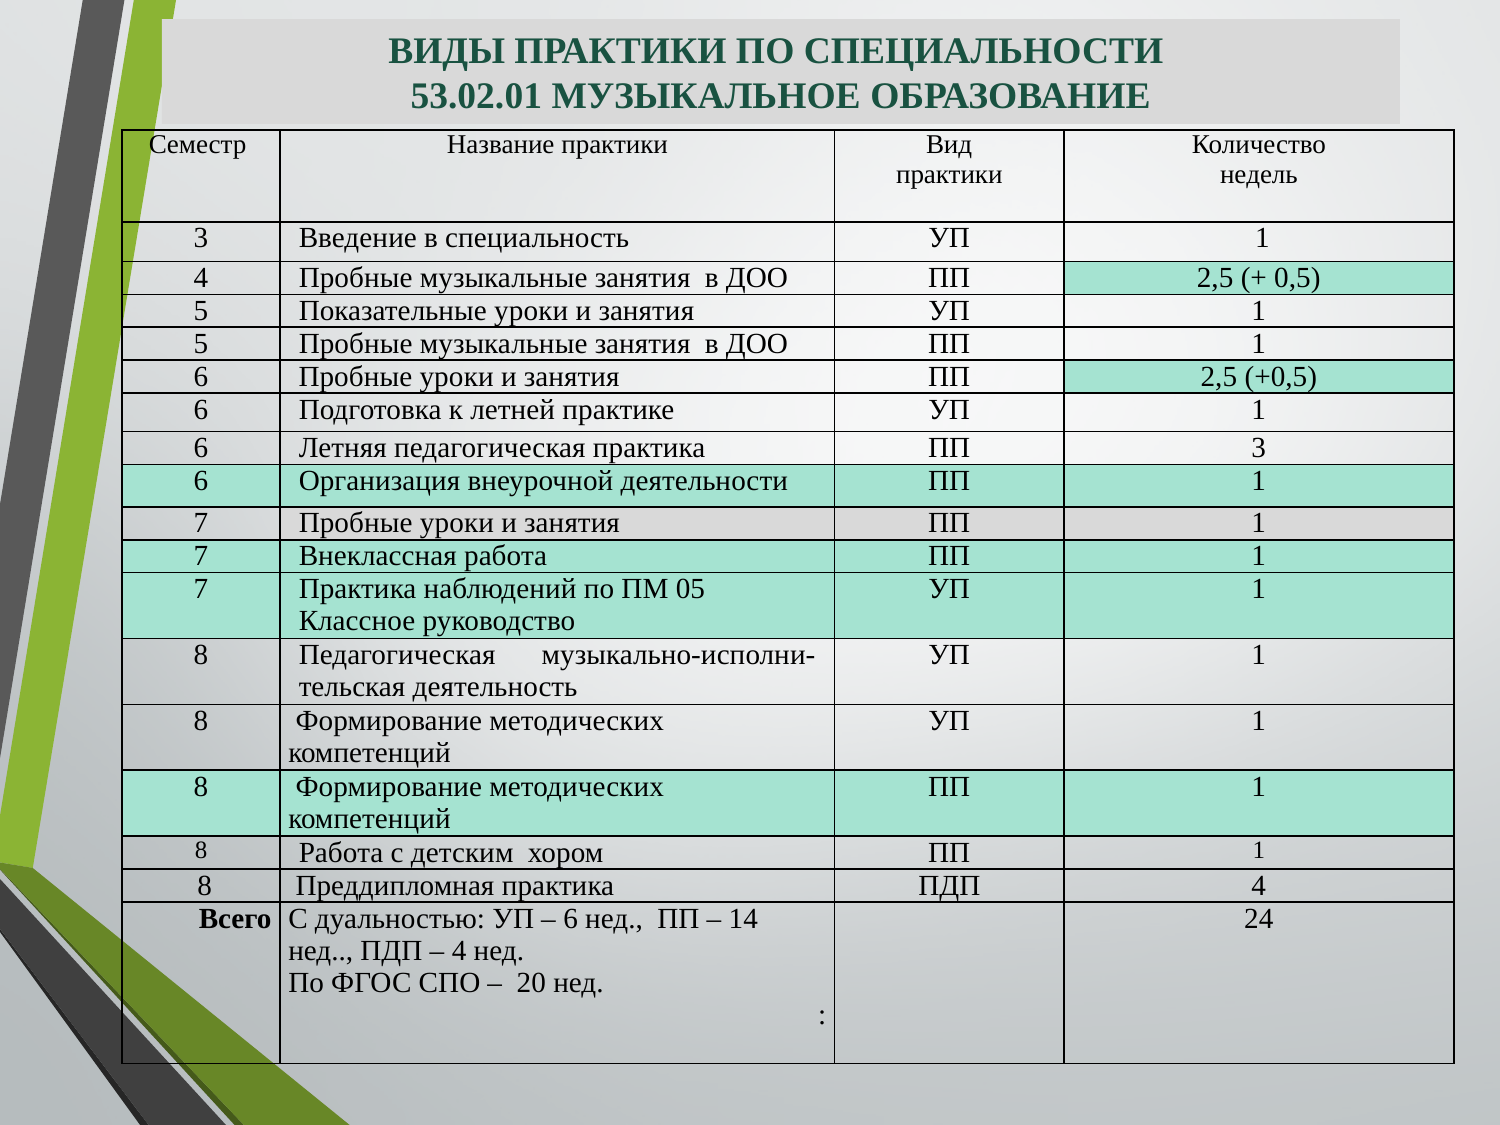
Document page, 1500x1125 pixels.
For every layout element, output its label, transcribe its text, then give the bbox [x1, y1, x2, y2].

table_cell УП [835, 295, 1063, 326]
table_cell 1 [1065, 541, 1453, 572]
table_cell 1 [1065, 508, 1453, 539]
table_cell Показательные уроки и занятия [281, 295, 834, 326]
table_header Вид практики [835, 131, 1063, 221]
table_cell 5 [123, 295, 279, 326]
table_cell ПП [835, 328, 1063, 359]
table_header Семестр [123, 131, 279, 221]
table_cell ПП [835, 508, 1063, 539]
table_cell 4 [1065, 870, 1453, 901]
table_cell 7 [123, 541, 279, 572]
table_cell 6 [123, 394, 279, 431]
table_cell ПДП [835, 870, 1063, 901]
table_cell 7 [123, 508, 279, 539]
table_cell 3 [1065, 432, 1453, 464]
table_cell 4 [123, 262, 279, 294]
table_cell УП [835, 639, 1063, 704]
table_cell 3 [123, 223, 279, 261]
table_cell Практика наблюдений по ПМ 05 Классное руководство [281, 573, 834, 638]
table_cell ПП [835, 432, 1063, 464]
table_cell 1 [1065, 328, 1453, 359]
table_cell Введение в специальность [281, 223, 834, 261]
table_cell 2,5 (+ 0,5) [1065, 262, 1453, 294]
table_cell 1 [1065, 573, 1453, 638]
table_header Название практики [281, 131, 834, 221]
table_cell 8 [123, 771, 279, 835]
table_cell ПП [835, 465, 1063, 506]
table_cell 1 [1065, 465, 1453, 506]
table_cell 5 [123, 328, 279, 359]
table_cell УП [835, 705, 1063, 769]
table_cell 1 [1065, 771, 1453, 835]
table_cell УП [835, 573, 1063, 638]
table_cell 6 [123, 465, 279, 506]
table_cell Работа с детским хором [281, 837, 834, 868]
table_cell Пробные музыкальные занятия в ДОО [281, 262, 834, 294]
table_cell УП [835, 394, 1063, 431]
table_cell 6 [123, 361, 279, 392]
table_cell Формирование методических компетенций [281, 705, 834, 769]
table_cell 8 [123, 870, 279, 901]
table_cell 1 [1065, 394, 1453, 431]
table_cell 24 [1065, 903, 1453, 1063]
table_cell [835, 903, 1063, 1063]
table_cell Подготовка к летней практике [281, 394, 834, 431]
table_cell 8 [123, 837, 279, 868]
text_box ВИДЫ ПРАКТИКИ ПО СПЕЦИАЛЬНОСТИ 53.02.01 МУЗЫКАЛЬНОЕ ОБРАЗОВАНИЕ [161, 19, 1400, 124]
table_cell Преддипломная практика [281, 870, 834, 901]
table_cell 6 [123, 432, 279, 464]
table_cell Организация внеурочной деятельности [281, 465, 834, 506]
table_cell Внеклассная работа [281, 541, 834, 572]
table_cell УП [835, 223, 1063, 261]
table_cell 8 [123, 639, 279, 704]
table_cell 1 [1065, 705, 1453, 769]
table_cell ПП [835, 837, 1063, 868]
table_cell Всего [123, 903, 279, 1063]
table_cell 1 [1065, 639, 1453, 704]
table_cell Педагогическая музыкально-исполни-тельская деятельность [281, 639, 834, 704]
table_cell Пробные уроки и занятия [281, 361, 834, 392]
table_cell 8 [123, 705, 279, 769]
table_cell Летняя педагогическая практика [281, 432, 834, 464]
table_cell 1 [1065, 223, 1453, 261]
table_cell 2,5 (+0,5) [1065, 361, 1453, 392]
table_cell Пробные уроки и занятия [281, 508, 834, 539]
table_cell ПП [835, 541, 1063, 572]
table_cell 1 [1065, 837, 1453, 868]
table_cell Формирование методических компетенций [281, 771, 834, 835]
table_cell С дуальностью: УП – 6 нед., ПП – 14 нед.., ПДП – 4 нед. По ФГОС СПО – 20 нед. : [281, 903, 834, 1063]
table_cell ПП [835, 771, 1063, 835]
table_cell ПП [835, 361, 1063, 392]
table_cell 7 [123, 573, 279, 638]
table_cell ПП [835, 262, 1063, 294]
table_header Количество недель [1065, 131, 1453, 221]
table_cell Пробные музыкальные занятия в ДОО [281, 328, 834, 359]
table_cell 1 [1065, 295, 1453, 326]
